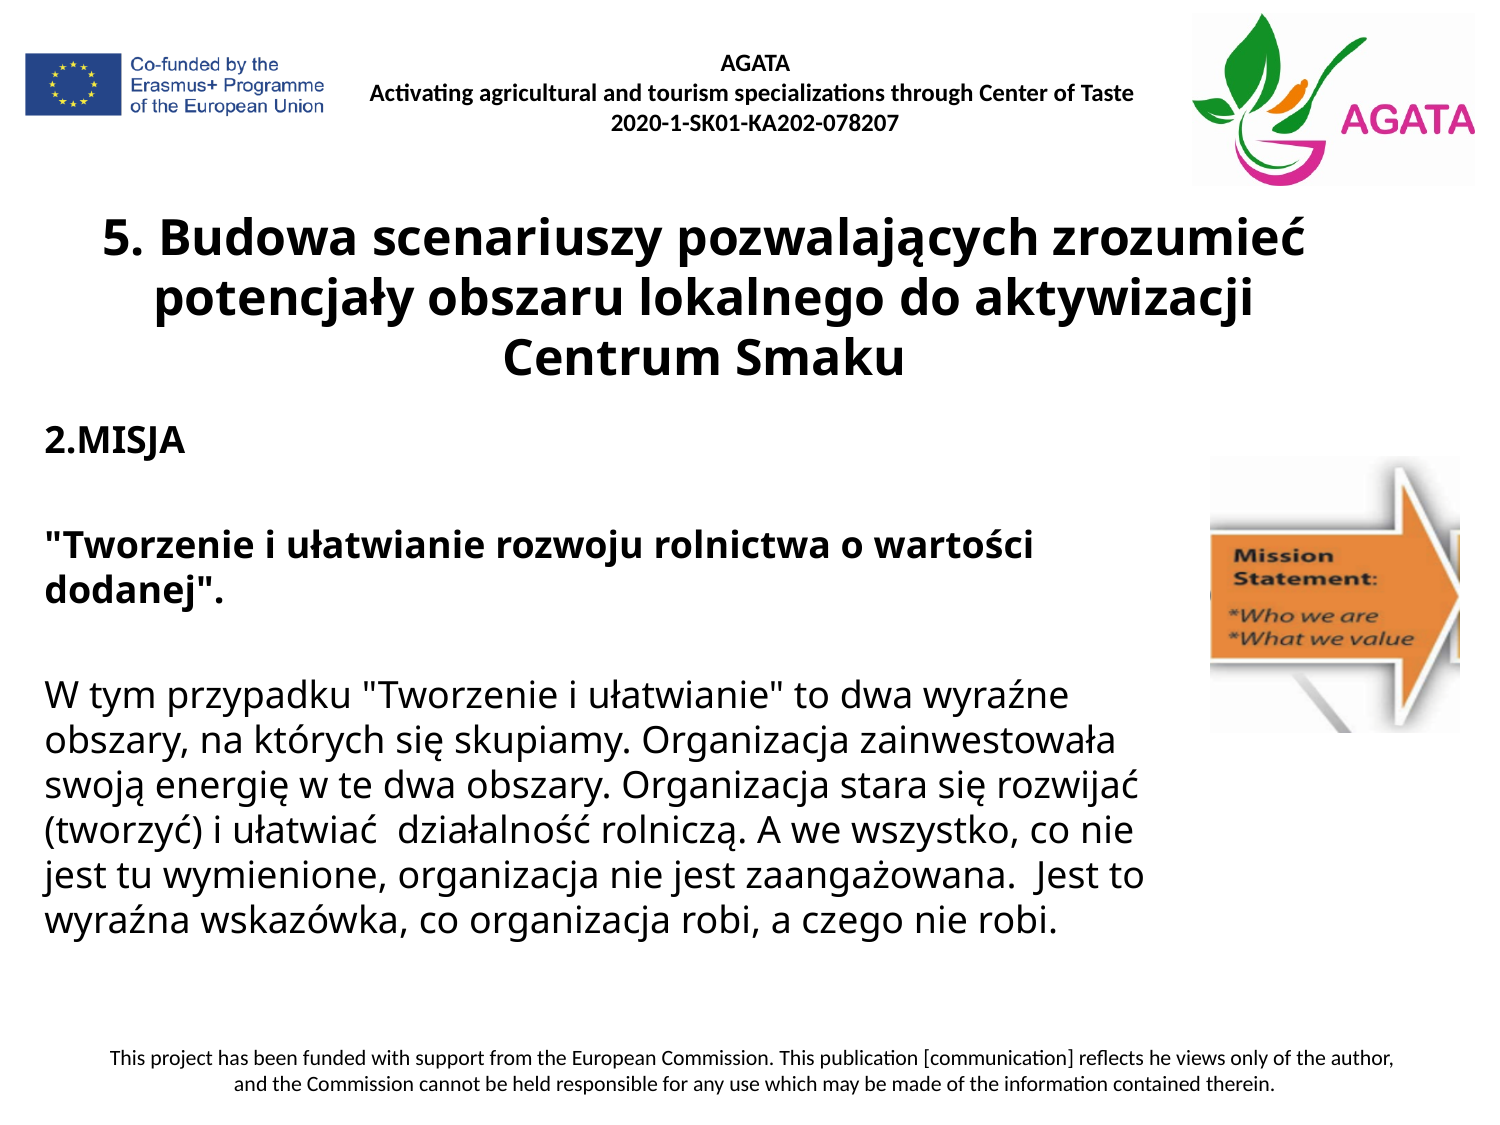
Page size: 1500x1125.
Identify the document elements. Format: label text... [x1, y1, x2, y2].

list 2.MISJA "Tworzenie i ułatwianie rozwoju rolnictwa o wartości dodanej". W tym przypadku "Tworzenie i ułatwianie" to dwa wyraźne obszary, na których się skupiamy. Organizacja zainwestowała swoją energię w te dwa obszary. Organizacja stara się rozwijać (tworzyć) i ułatwiać działalność rolniczą. A we wszystko, co nie jest tu wymienione, organizacja nie jest zaangażowana. Jest to wyraźna wskazówka, co organizacja robi, a czego nie robi. [29, 408, 1223, 1059]
title 5. Budowa scenariuszy pozwalających zrozumieć potencjały obszaru lokalnego do aktywizacji Centrum Smaku [29, 231, 1380, 420]
picture [25, 53, 333, 120]
picture [1210, 456, 1461, 734]
picture [1192, 13, 1475, 186]
